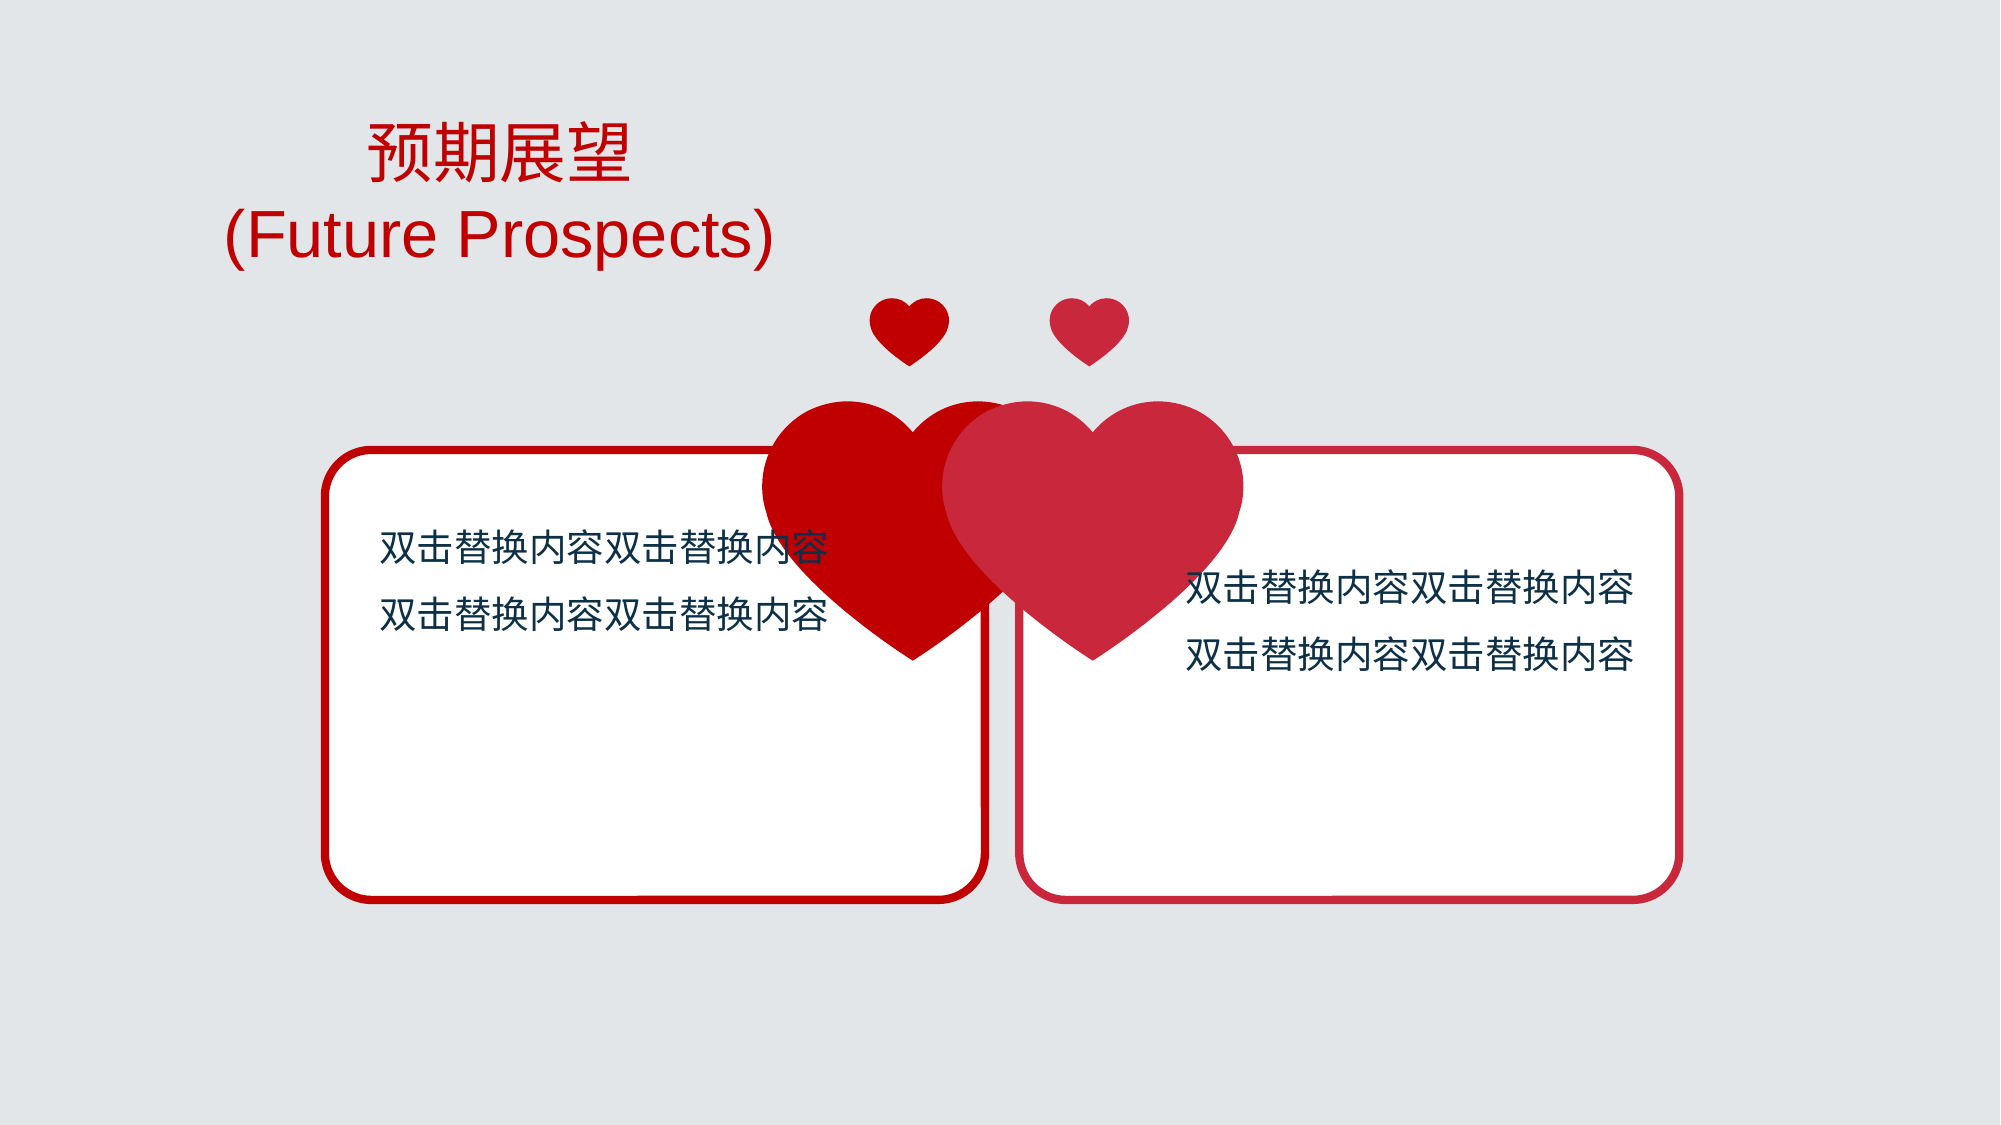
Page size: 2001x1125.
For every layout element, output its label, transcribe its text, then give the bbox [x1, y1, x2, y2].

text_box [762, 298, 942, 661]
text_box 双击替换内容双击替换内容 双击替换内容双击替换内容 [1170, 533, 1660, 684]
text_box 预期展望 (Future Prospects) [0, 103, 1000, 279]
text_box [1019, 449, 1680, 900]
text_box [324, 449, 985, 900]
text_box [942, 298, 1244, 661]
text_box 双击替换内容双击替换内容 双击替换内容双击替换内容 [364, 493, 762, 644]
